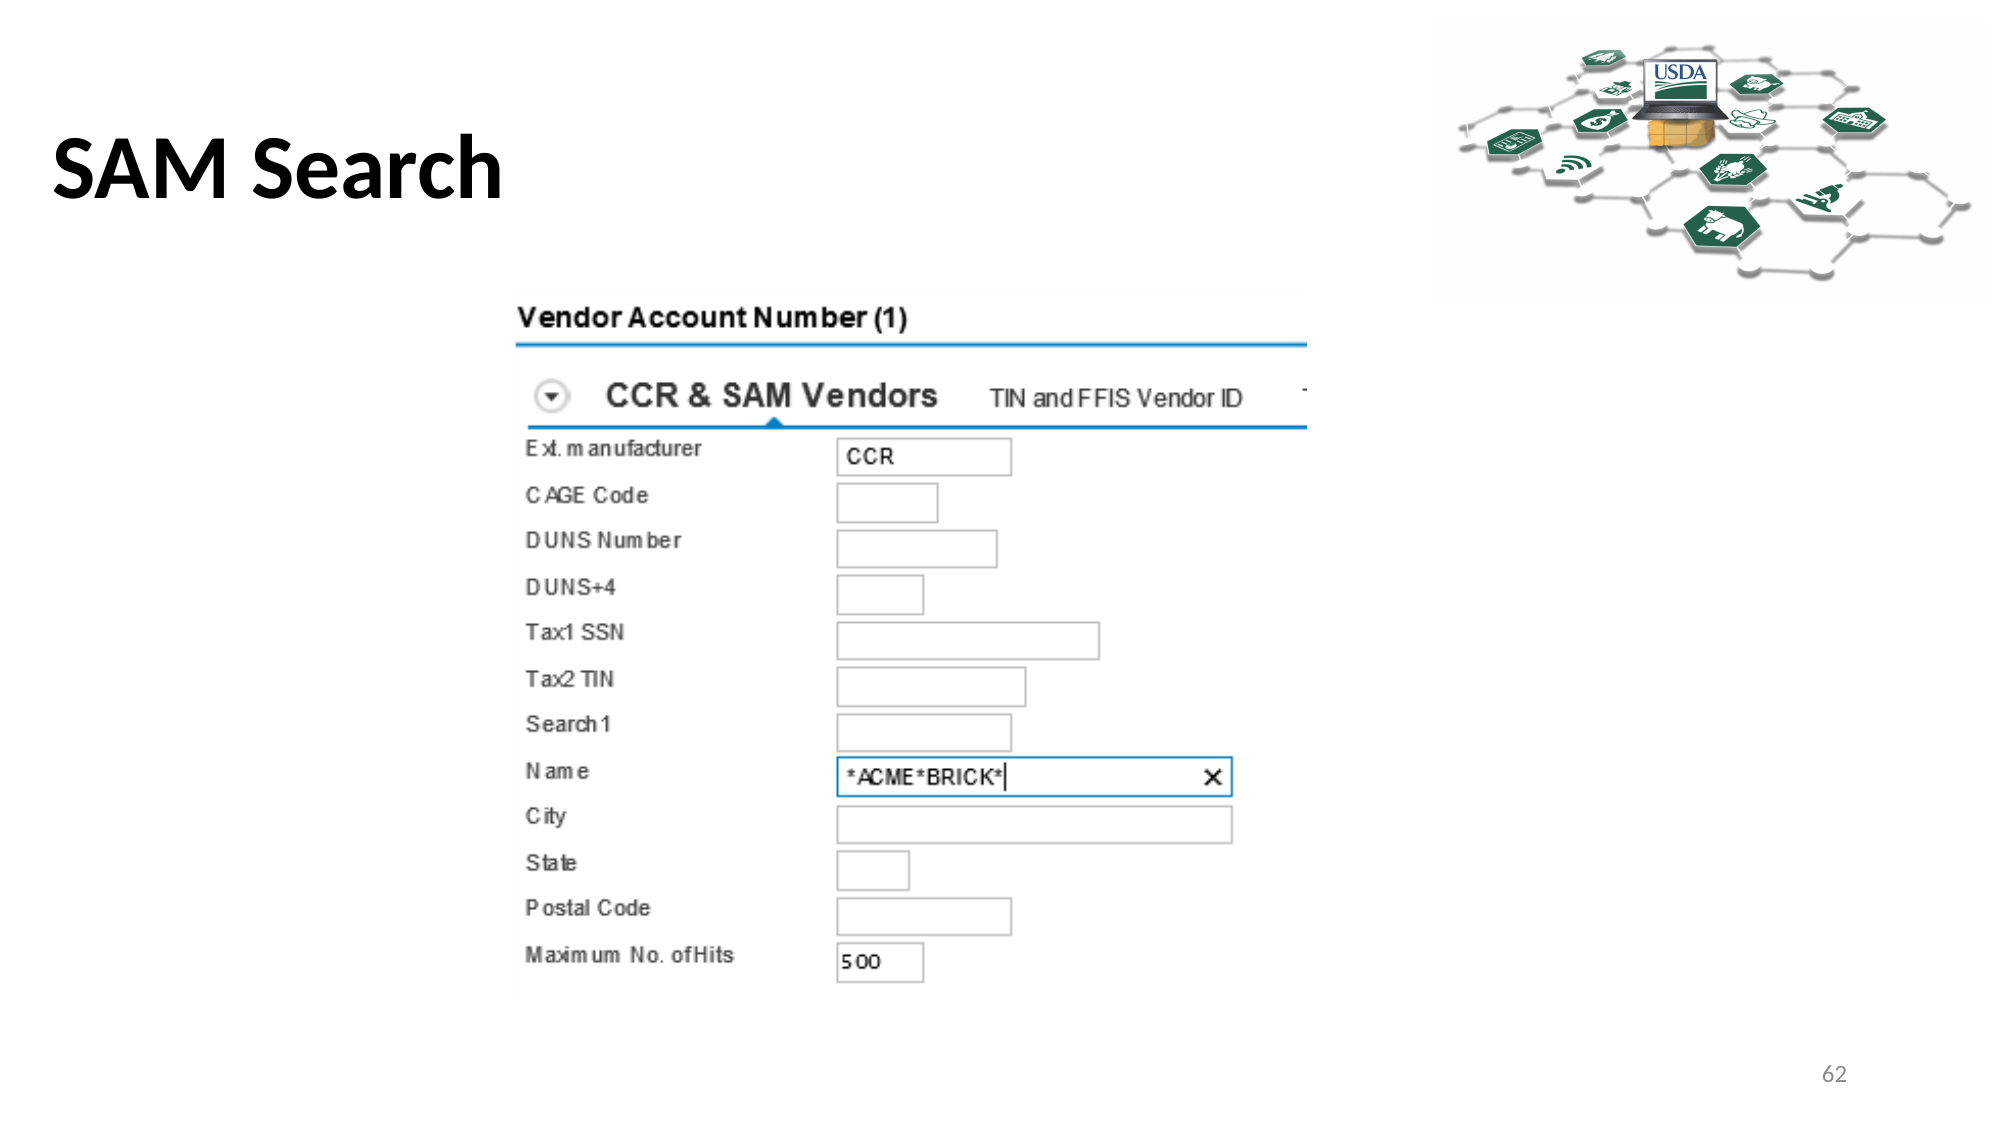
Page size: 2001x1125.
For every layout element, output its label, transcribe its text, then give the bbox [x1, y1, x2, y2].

slide_number 62 [1412, 1042, 1863, 1103]
picture [506, 287, 1307, 1006]
picture [1432, 22, 1991, 300]
title SAM Search [37, 59, 1440, 278]
